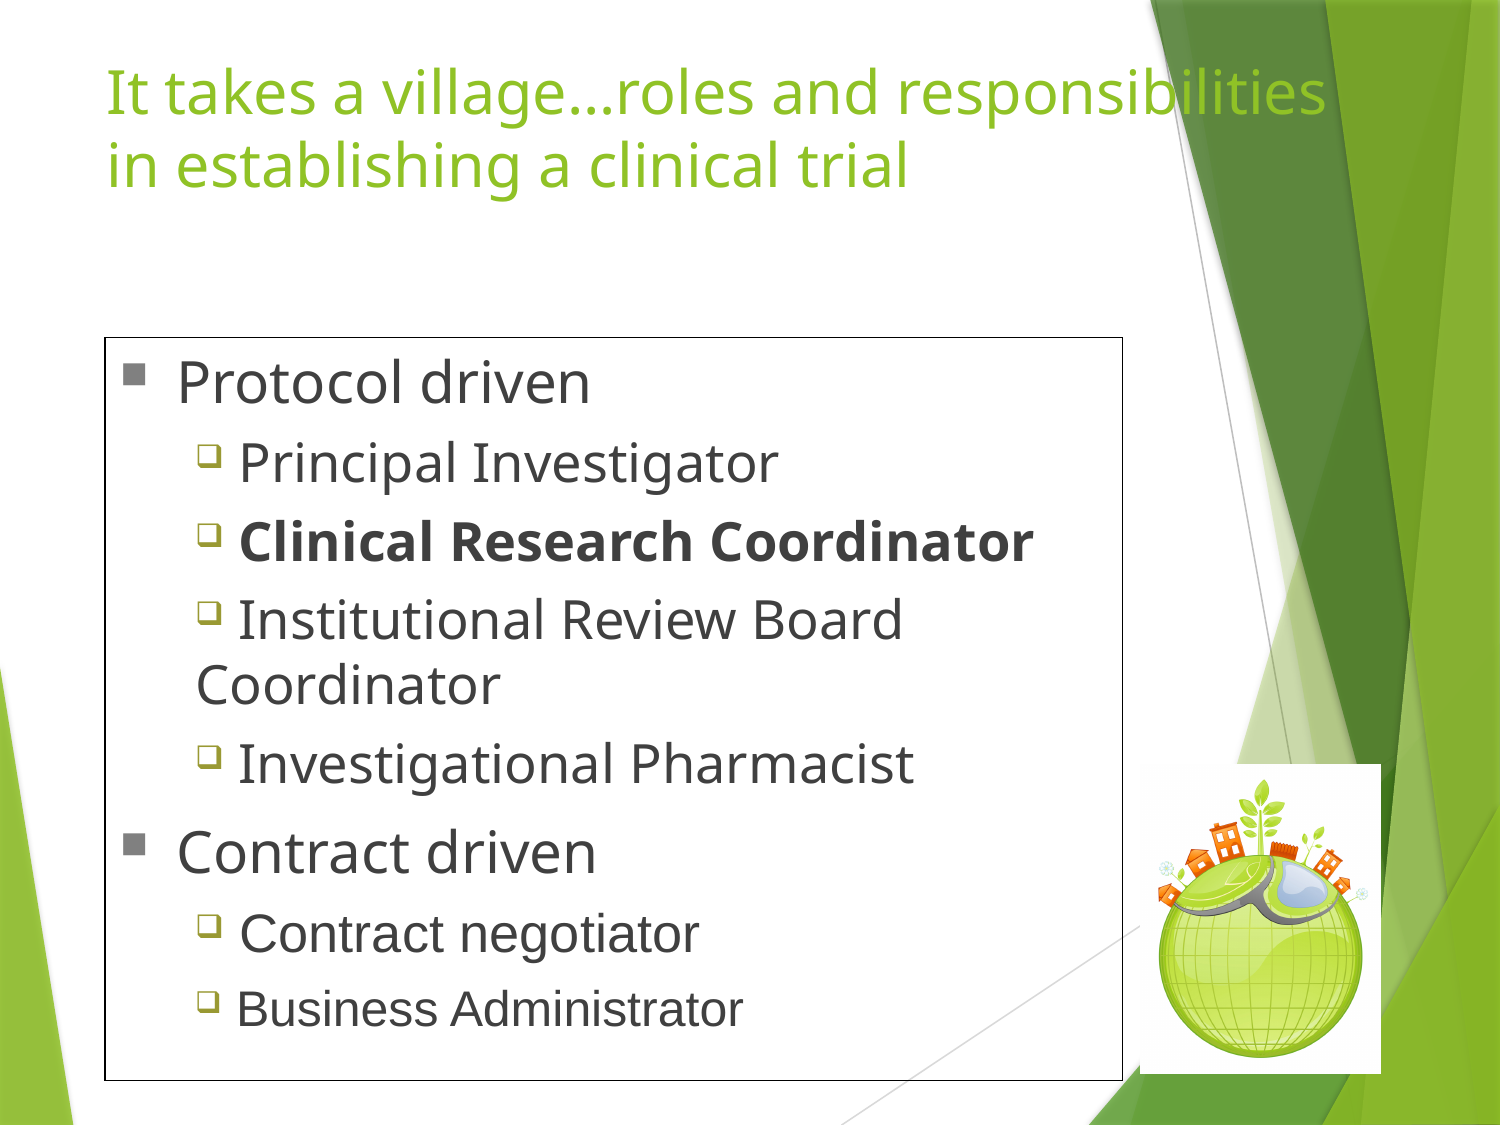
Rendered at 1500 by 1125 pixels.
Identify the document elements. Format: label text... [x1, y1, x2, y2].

list Protocol driven Principal Investigator Clinical Research Coordinator Institutional Review Board Coordinator Investigational Pharmacist Contract driven Contract negotiator Business Administrator [105, 337, 1123, 1081]
title It takes a village…roles and responsibilities in establishing a clinical trial [91, 45, 1350, 233]
picture [1140, 763, 1381, 1074]
